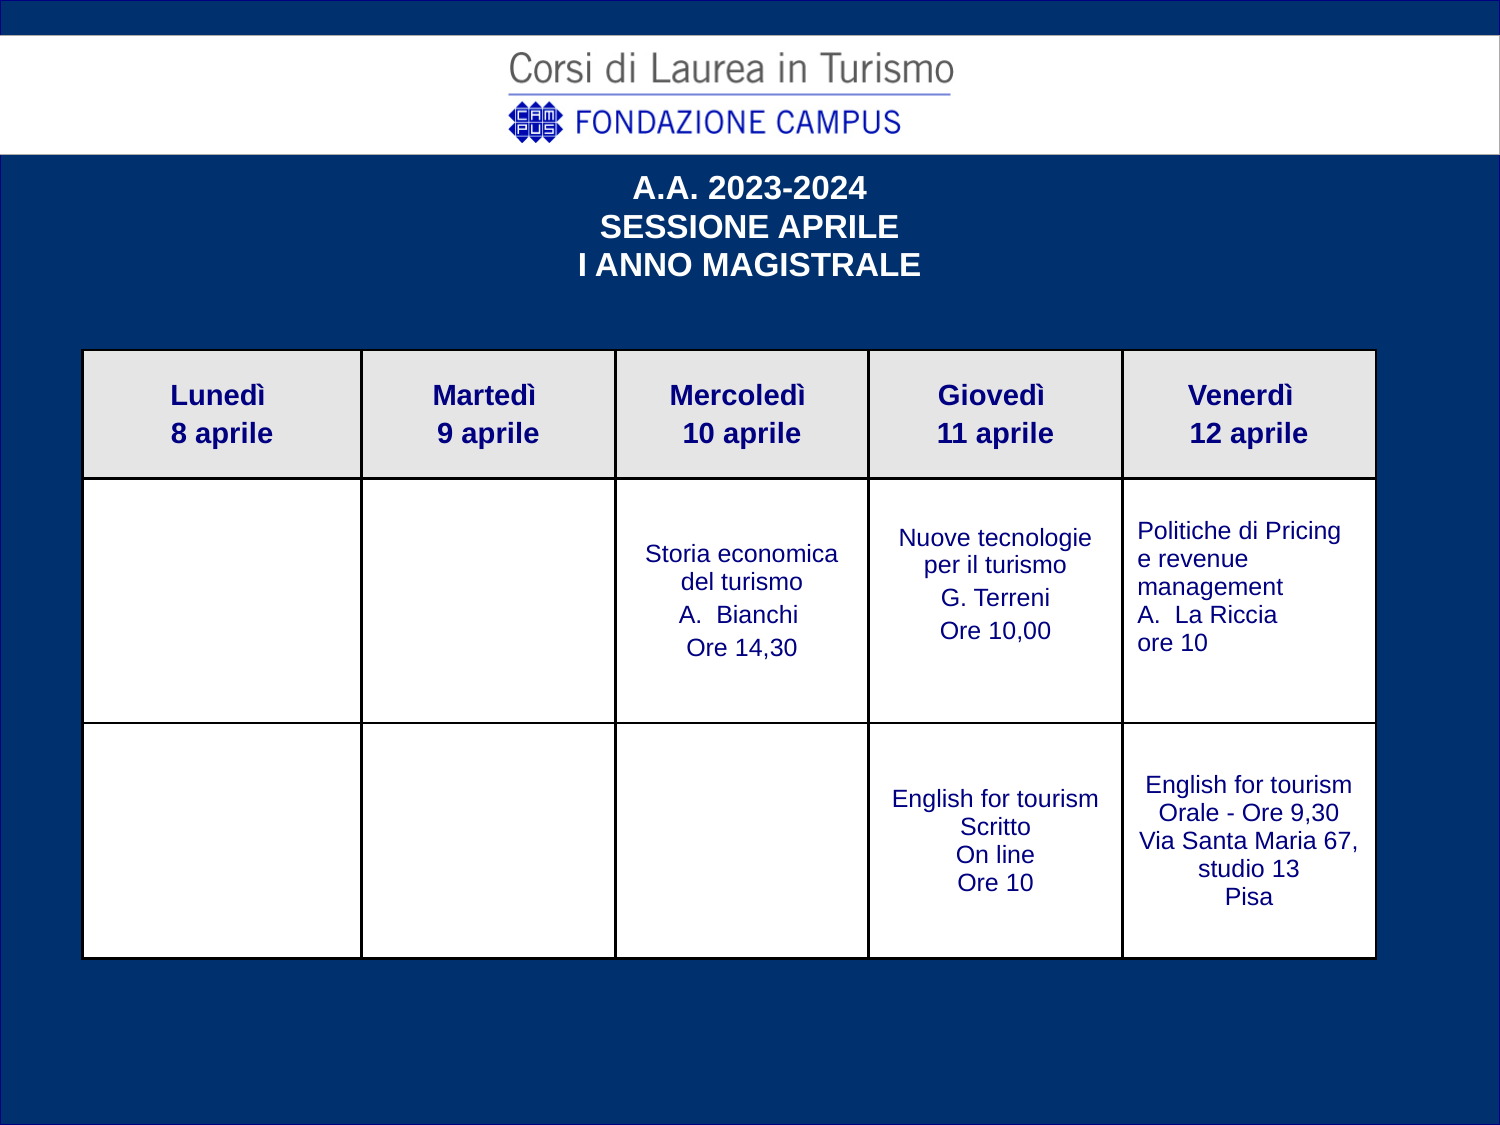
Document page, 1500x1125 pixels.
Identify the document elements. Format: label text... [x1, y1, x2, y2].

text_box [0, 309, 1500, 1125]
table_cell Storia economica del turismo Bianchi Ore 14,30 [617, 480, 867, 722]
table_cell [84, 480, 360, 722]
text_box [224, 31, 1275, 35]
table_cell English for tourism Orale - Ore 9,30 Via Santa Maria 67, studio 13 Pisa [1124, 724, 1375, 957]
table_cell Nuove tecnologie per il turismo G. Terreni Ore 10,00 [870, 480, 1121, 722]
picture [501, 42, 963, 143]
text_box [0, 35, 1500, 155]
table_cell English for tourism Scritto On line Ore 10 [870, 724, 1121, 957]
table_cell [363, 480, 614, 722]
table_header Giovedì 11 aprile [870, 351, 1121, 477]
text_box [0, 155, 1500, 166]
table_cell [84, 724, 360, 957]
table_cell [363, 724, 614, 957]
table_cell Politiche di Pricing e revenue management La Riccia ore 10 [1124, 480, 1375, 722]
table_header Venerdì 12 aprile [1124, 351, 1375, 477]
text_box [0, 0, 1500, 35]
text_box A.A. 2023-2024 SESSIONE APRILE I ANNO MAGISTRALE [0, 166, 1500, 309]
table_header Mercoledì 10 aprile [617, 351, 867, 477]
table_header Lunedì 8 aprile [84, 351, 360, 477]
table_cell [617, 724, 867, 957]
table_header Martedì 9 aprile [363, 351, 614, 477]
